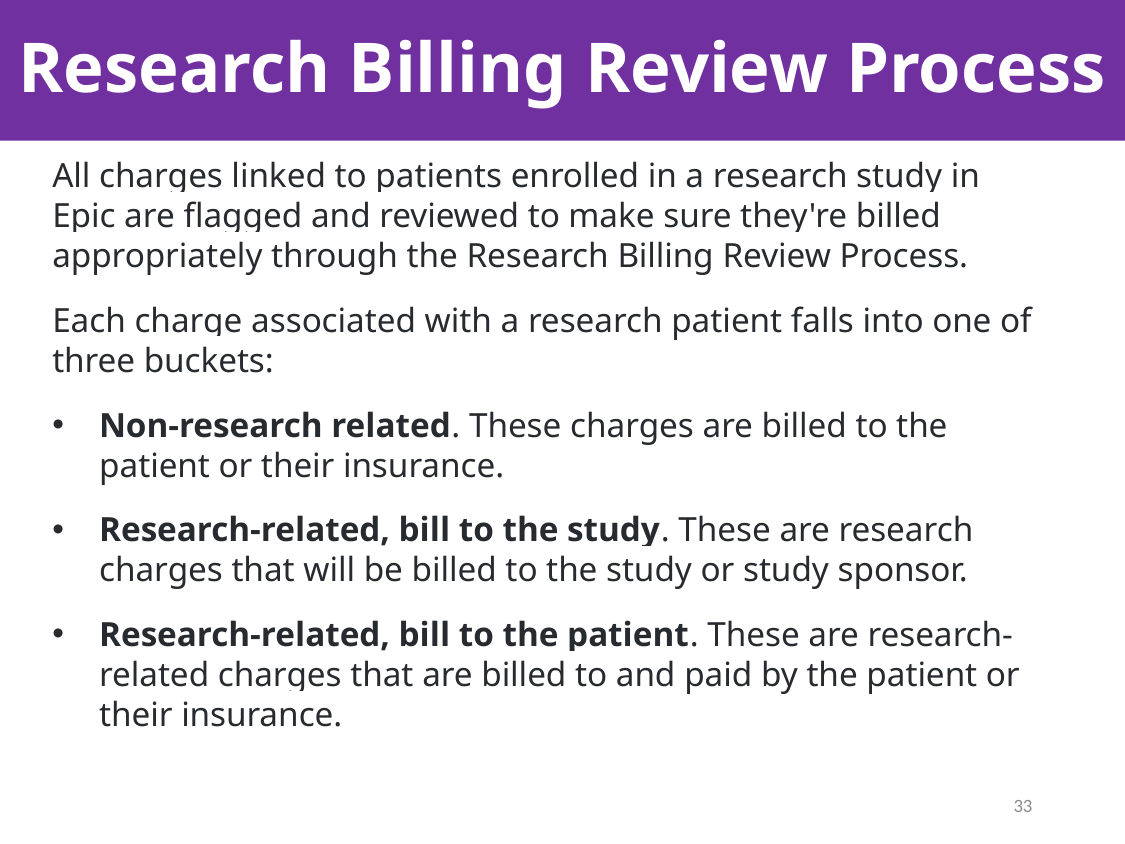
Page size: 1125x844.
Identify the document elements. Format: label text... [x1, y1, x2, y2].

text_box All charges linked to patients enrolled in a research study in Epic are flagged and reviewed to make sure they're billed appropriately through the Research Billing Review Process. Each charge associated with a research patient falls into one of three buckets: Non-research related. These charges are billed to the patient or their insurance. Research-related, bill to the study. These are research charges that will be billed to the study or study sponsor. Research-related, bill to the patient. These are research-related charges that are billed to and paid by the patient or their insurance. [37, 146, 1063, 741]
slide_number 33 [794, 782, 1048, 827]
title Research Billing Review Process [0, 0, 1125, 141]
